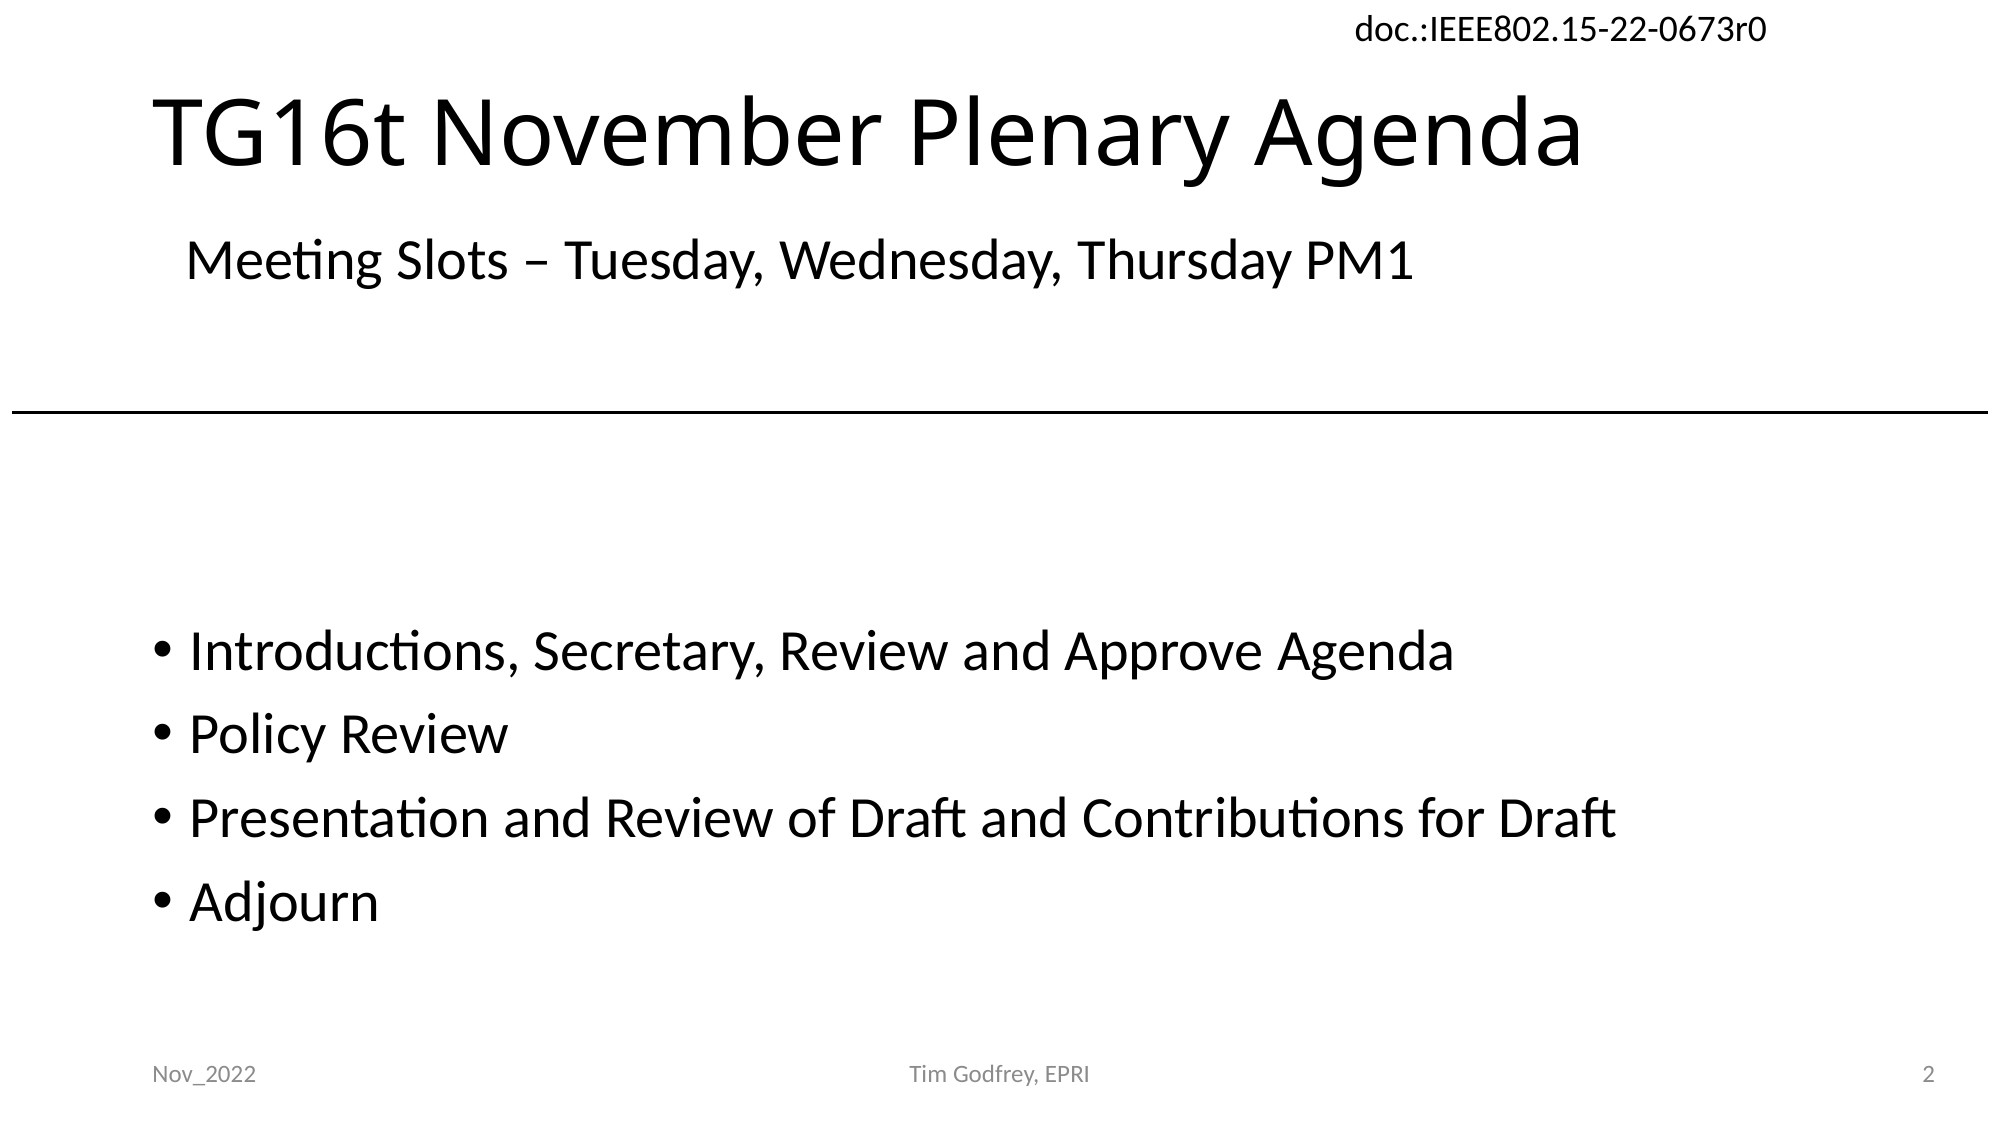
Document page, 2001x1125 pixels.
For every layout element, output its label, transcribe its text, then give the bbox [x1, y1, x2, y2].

slide_number 2 [1462, 1042, 1950, 1103]
list Introductions, Secretary, Review and Approve Agenda Policy Review Presentation and Review of Draft and Contributions for Draft Adjourn [137, 612, 1888, 1014]
slide_number Nov_2022 [137, 1042, 588, 1103]
footer Tim Godfrey, EPRI [662, 1042, 1338, 1103]
title TG16t November Plenary Agenda [137, 59, 1863, 213]
text_box Meeting Slots – Tuesday, Wednesday, Thursday PM1 [170, 214, 1431, 299]
